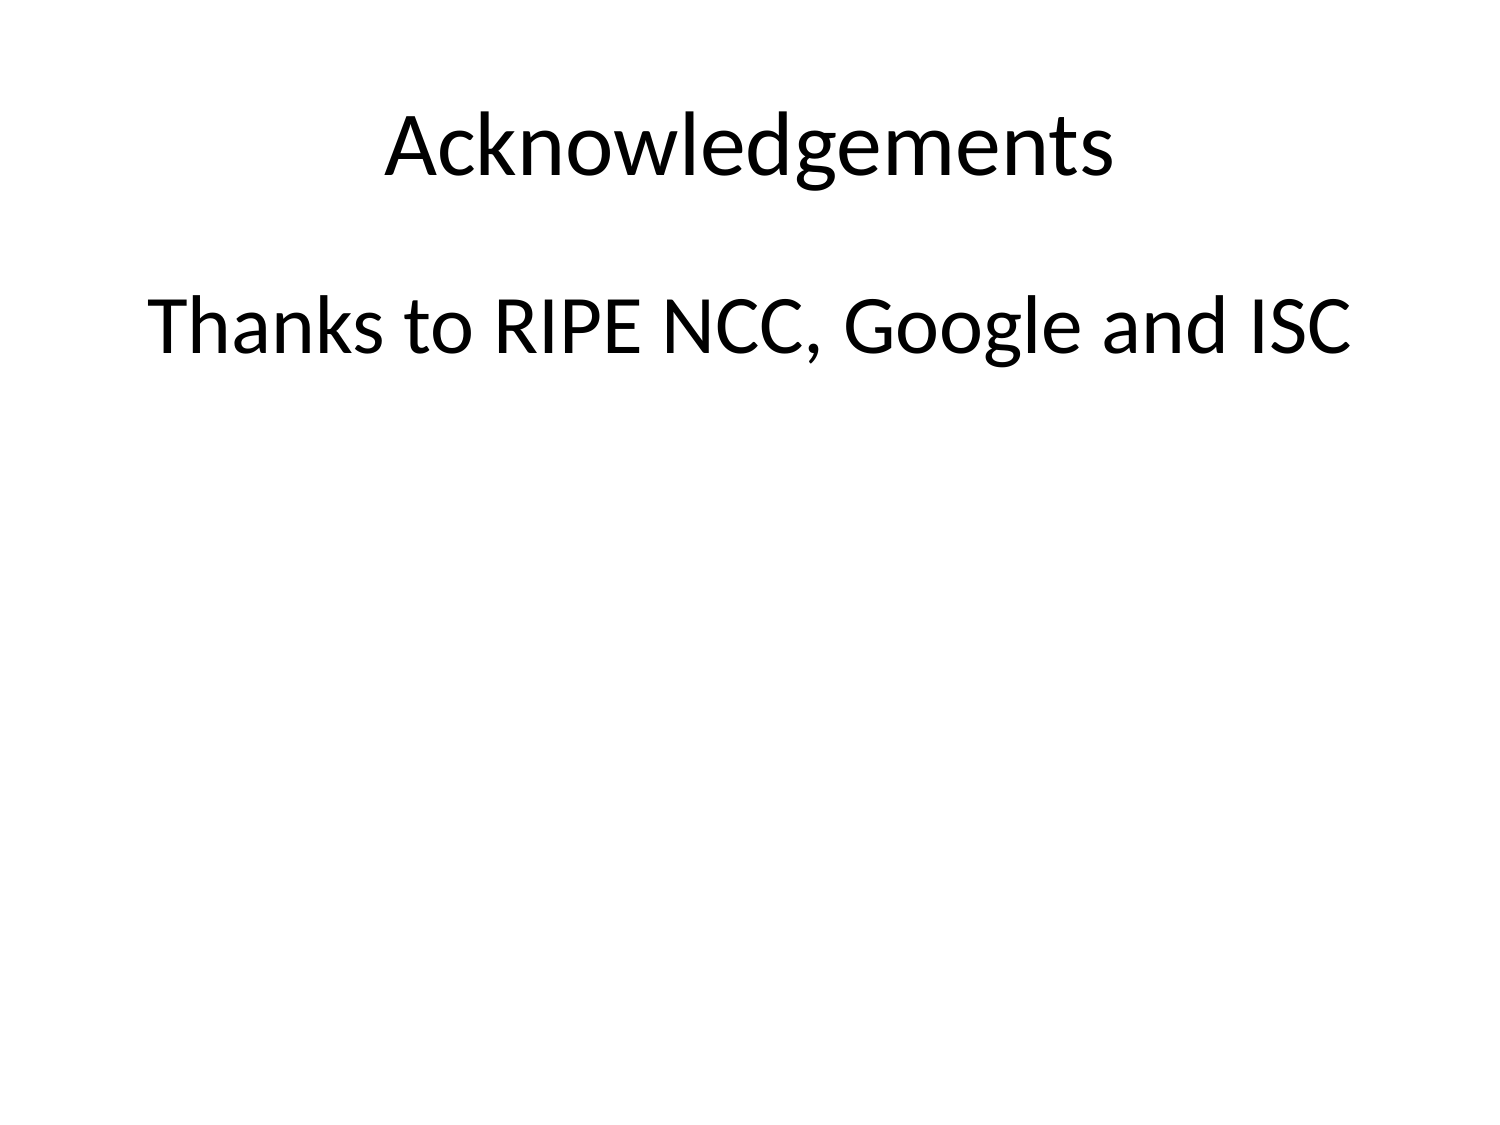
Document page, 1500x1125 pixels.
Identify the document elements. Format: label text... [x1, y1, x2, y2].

title Acknowledgements [75, 45, 1425, 233]
list Thanks to RIPE NCC, Google and ISC [75, 262, 1425, 1005]
